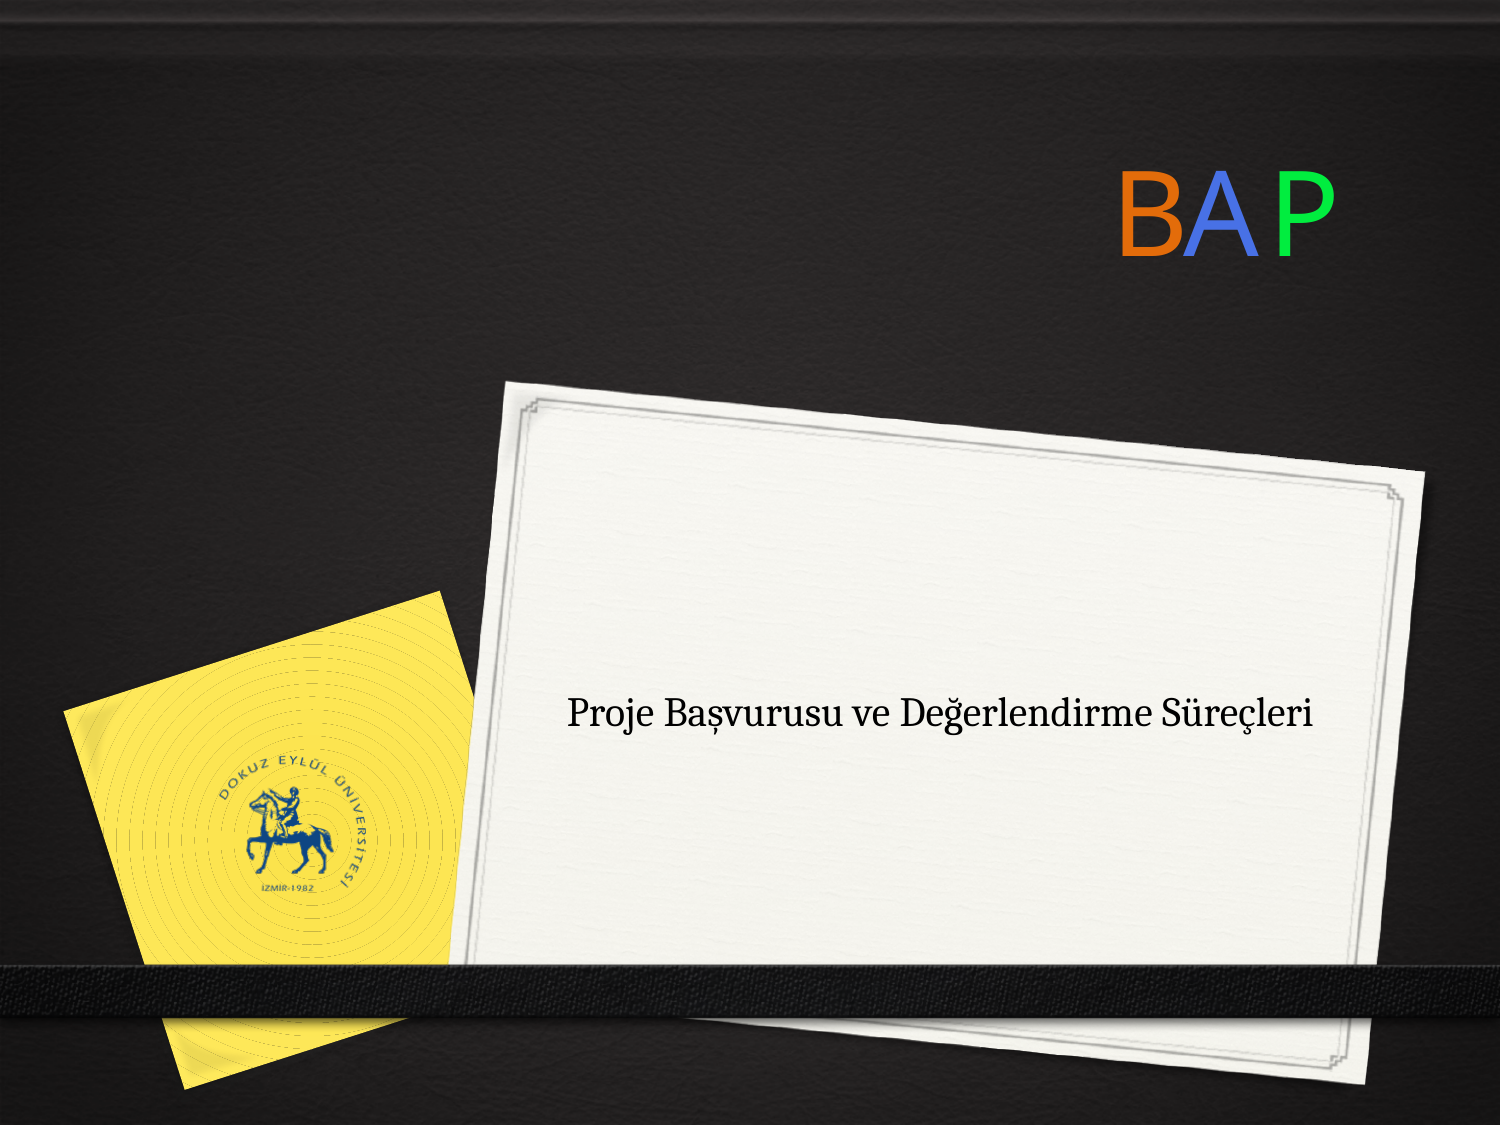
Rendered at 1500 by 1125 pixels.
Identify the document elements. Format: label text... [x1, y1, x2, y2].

picture [69, 693, 157, 788]
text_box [1115, 136, 1340, 326]
title Proje Başvurusu ve Değerlendirme Süreçleri [501, 645, 1388, 743]
picture [0, 379, 1500, 1102]
picture [218, 749, 367, 898]
